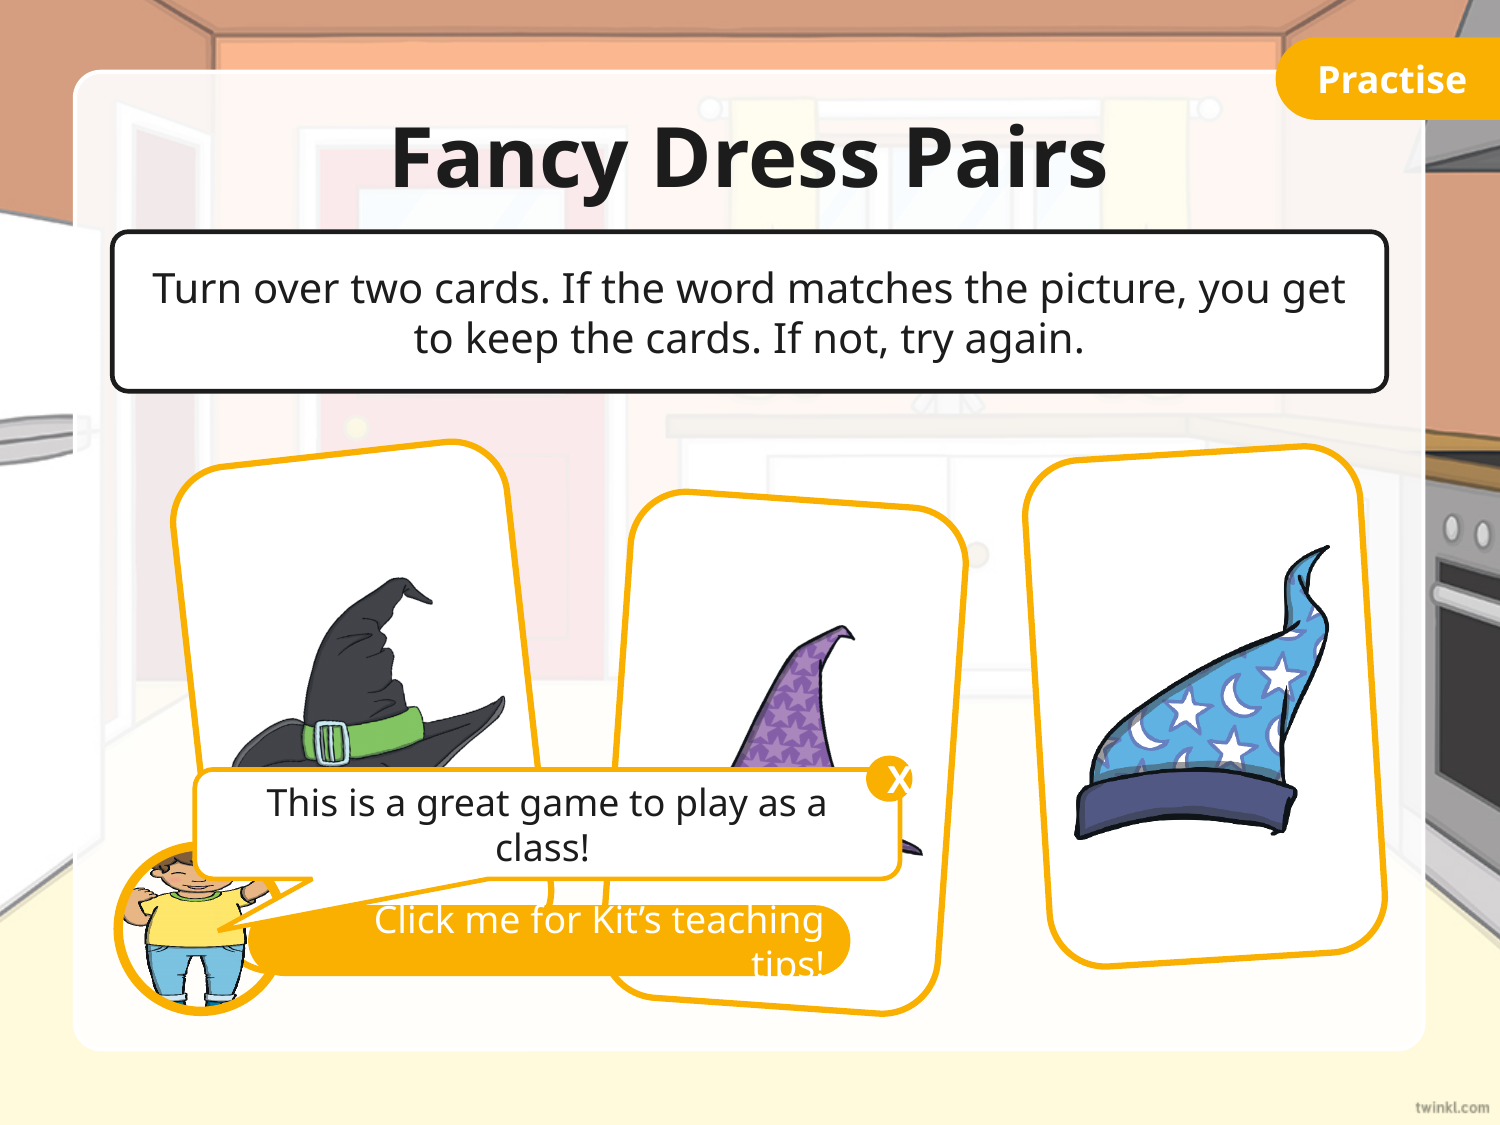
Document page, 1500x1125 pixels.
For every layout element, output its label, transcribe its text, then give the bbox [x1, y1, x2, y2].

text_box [616, 499, 953, 1007]
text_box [1275, 37, 1500, 120]
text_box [194, 452, 530, 845]
picture [0, 0, 1500, 1125]
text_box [118, 845, 851, 1012]
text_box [1037, 452, 1373, 960]
text_box Turn over two cards. If the word matches the picture, you get to keep the cards. If not, try again. [111, 230, 1388, 393]
title Fancy Dress Pairs [75, 78, 1424, 242]
text_box This is a great game to play as a class! [530, 768, 616, 845]
